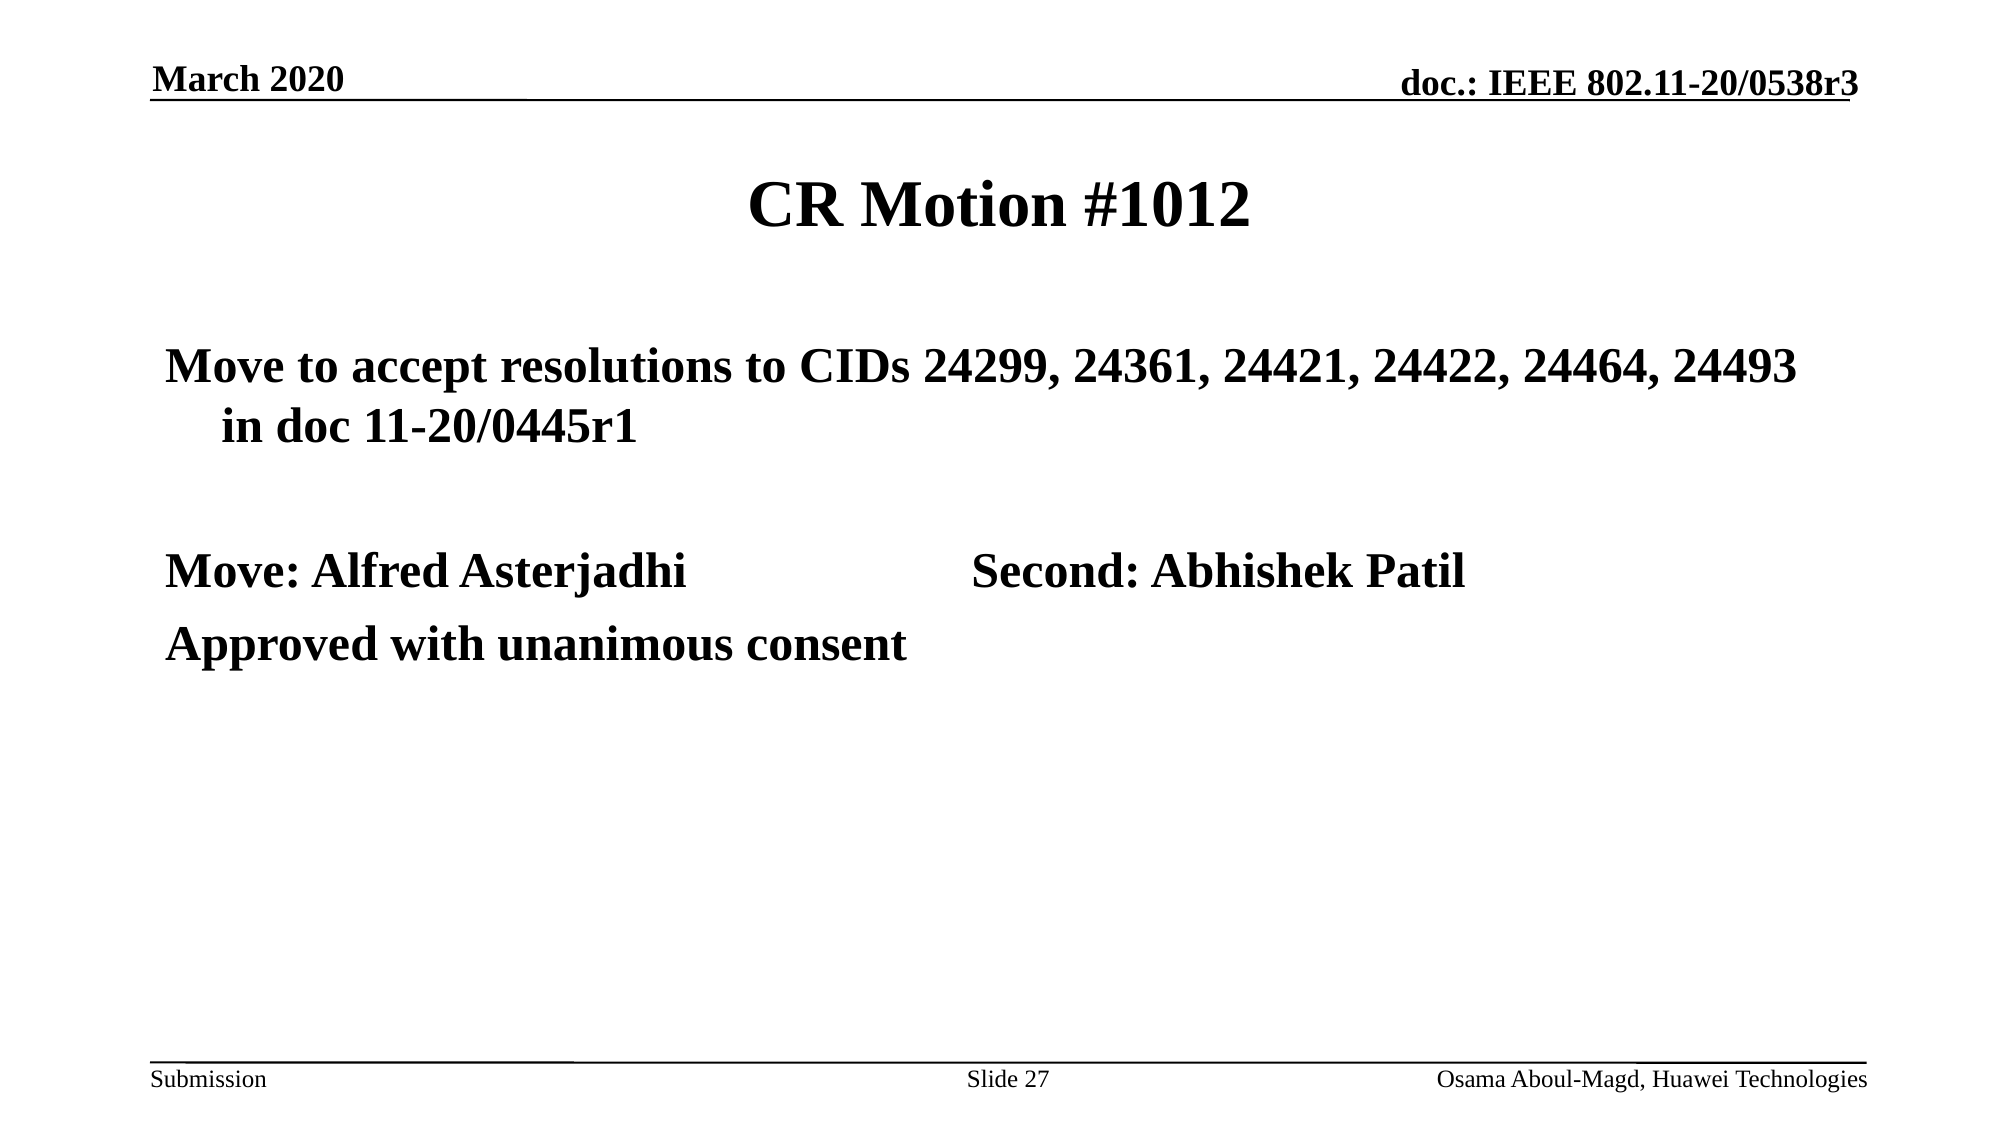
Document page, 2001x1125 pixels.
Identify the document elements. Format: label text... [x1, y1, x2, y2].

slide_number Slide 27 [950, 1061, 1067, 1123]
list Move to accept resolutions to CIDs 24299, 24361, 24421, 24422, 24464, 24493 in doc 11-20/0445r1 Move: Alfred Asterjadhi Second: Abhishek Patil Approved with unanimous consent [149, 324, 1850, 1000]
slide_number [152, 54, 563, 100]
footer Osama Aboul-Magd, Huawei Technologies [1171, 1061, 1869, 1093]
title CR Motion #1012 [149, 112, 1850, 288]
